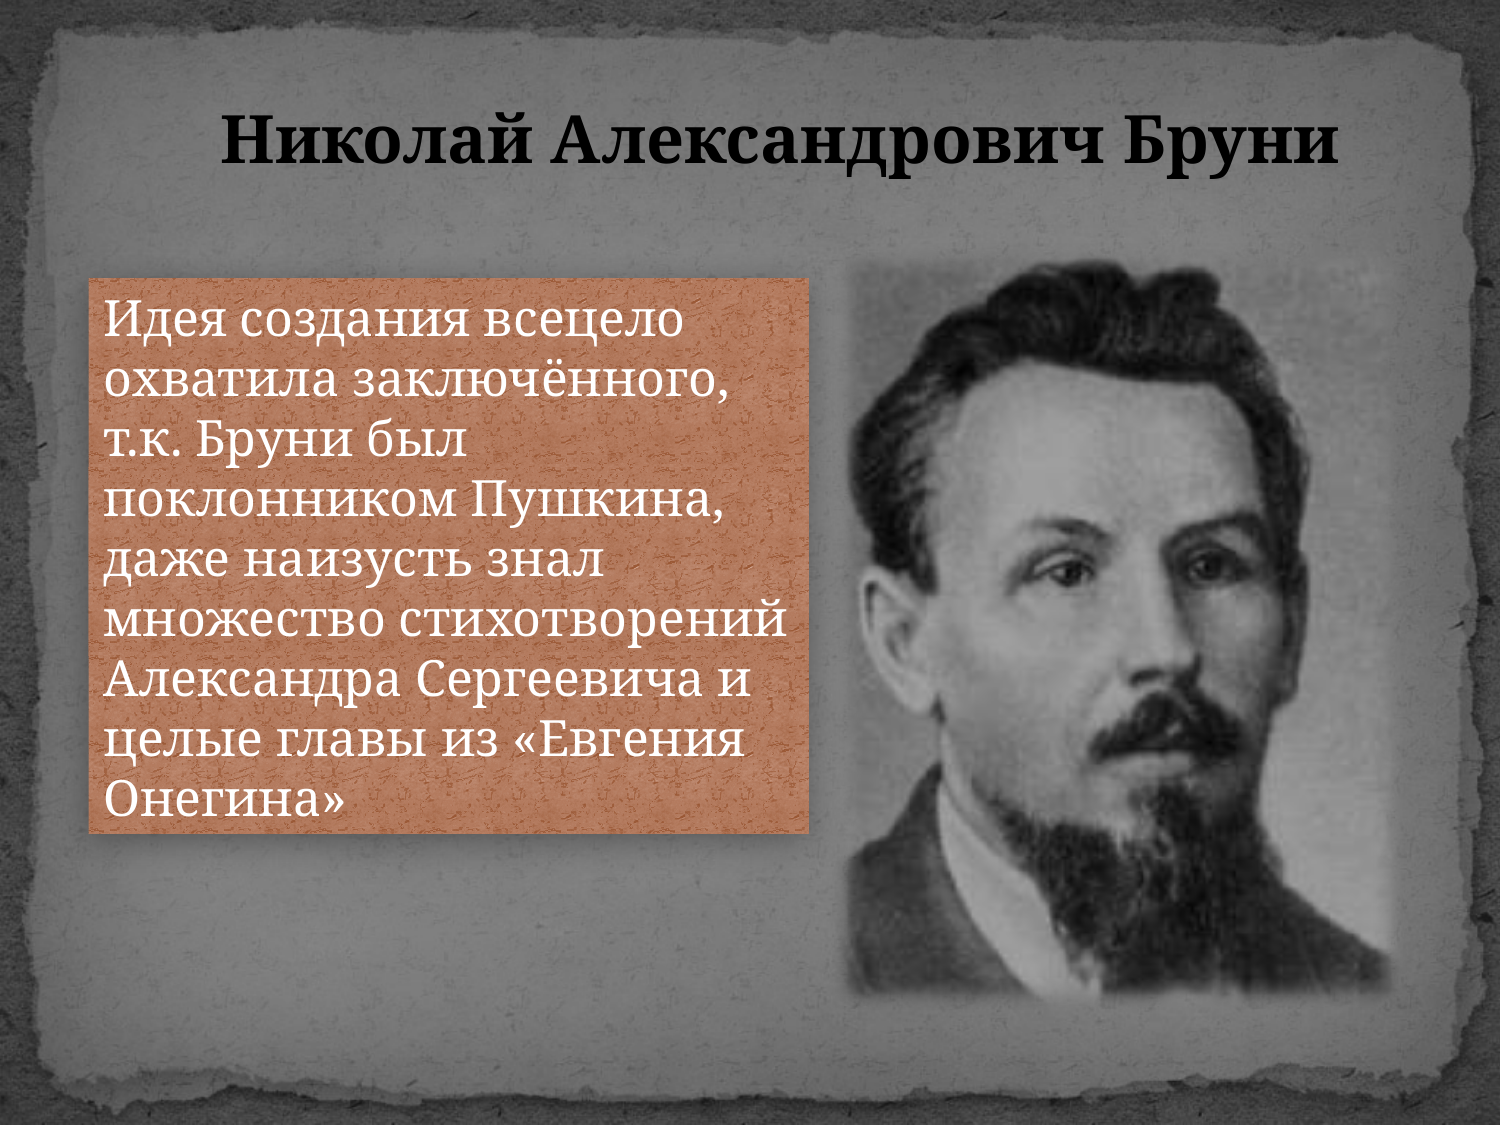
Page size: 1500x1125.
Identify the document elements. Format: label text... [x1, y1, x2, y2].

text_box Идея создания всецело охватила заключённого, т.к. Бруни был поклонником Пушкина, даже наизусть знал множество стихотворений Александра Сергеевича и целые главы из «Евгения Онегина» [88, 278, 809, 834]
title Николай Александрович Бруни [105, 35, 1456, 185]
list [835, 246, 1406, 1008]
